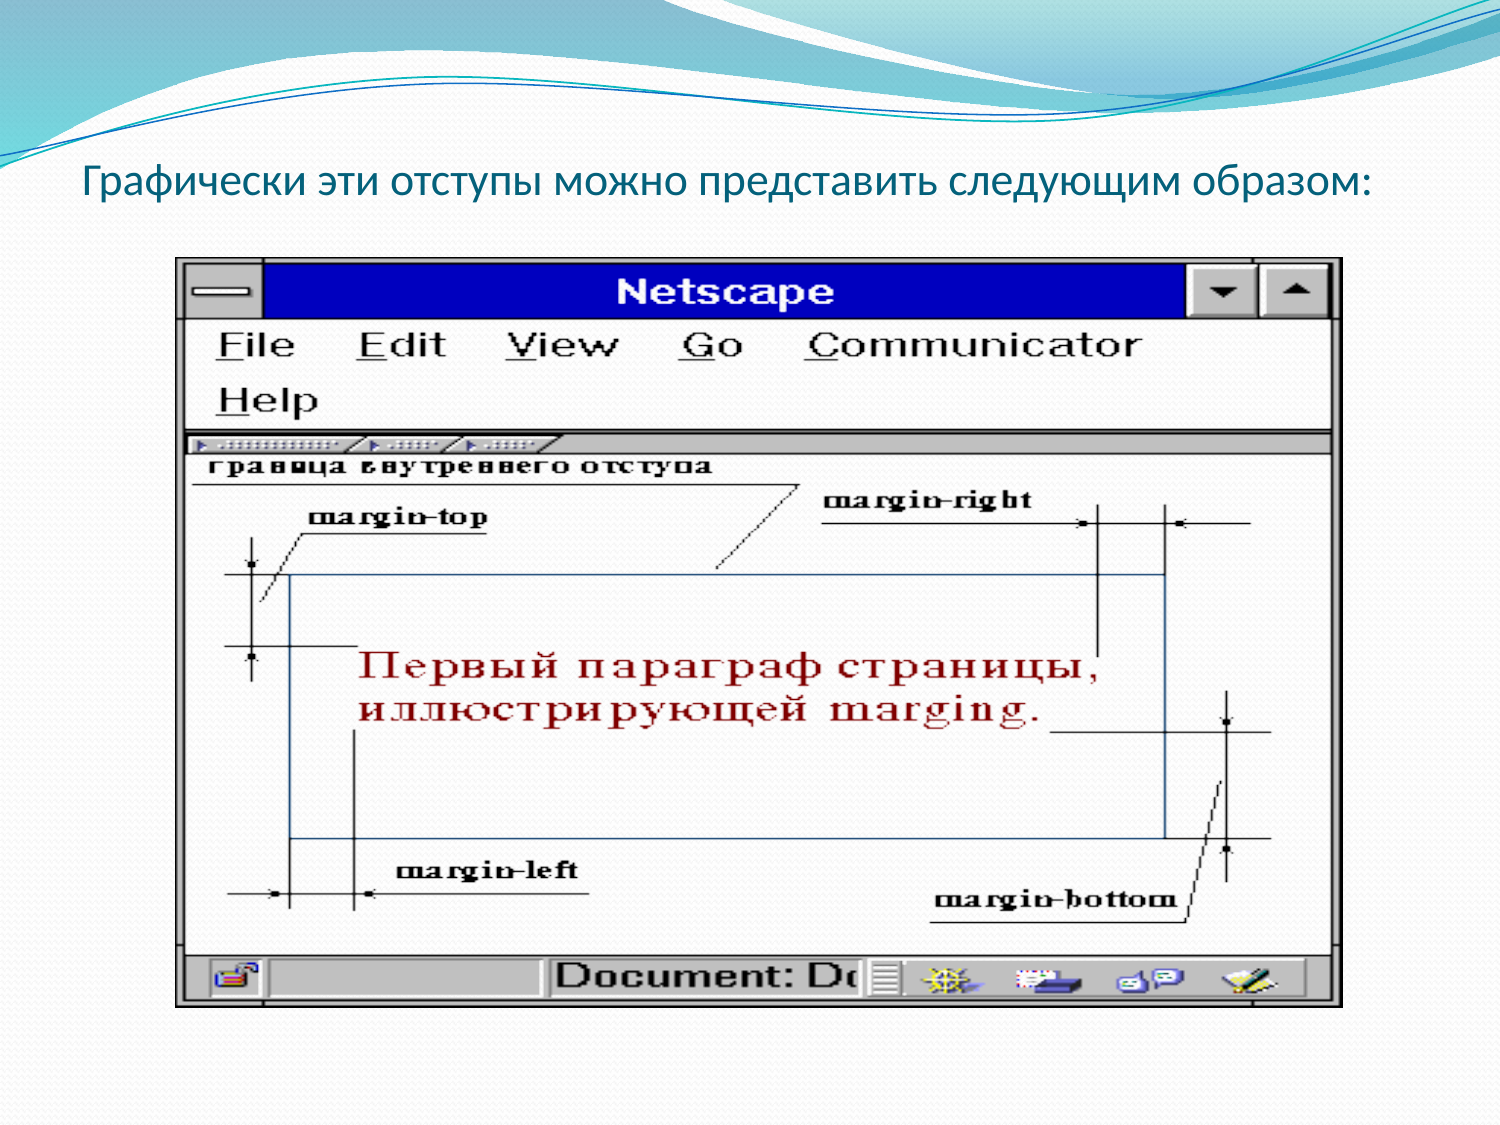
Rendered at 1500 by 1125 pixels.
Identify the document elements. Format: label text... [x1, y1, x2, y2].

title Графически эти отступы можно представить следующим образом: [82, 105, 1432, 293]
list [175, 257, 1344, 1008]
